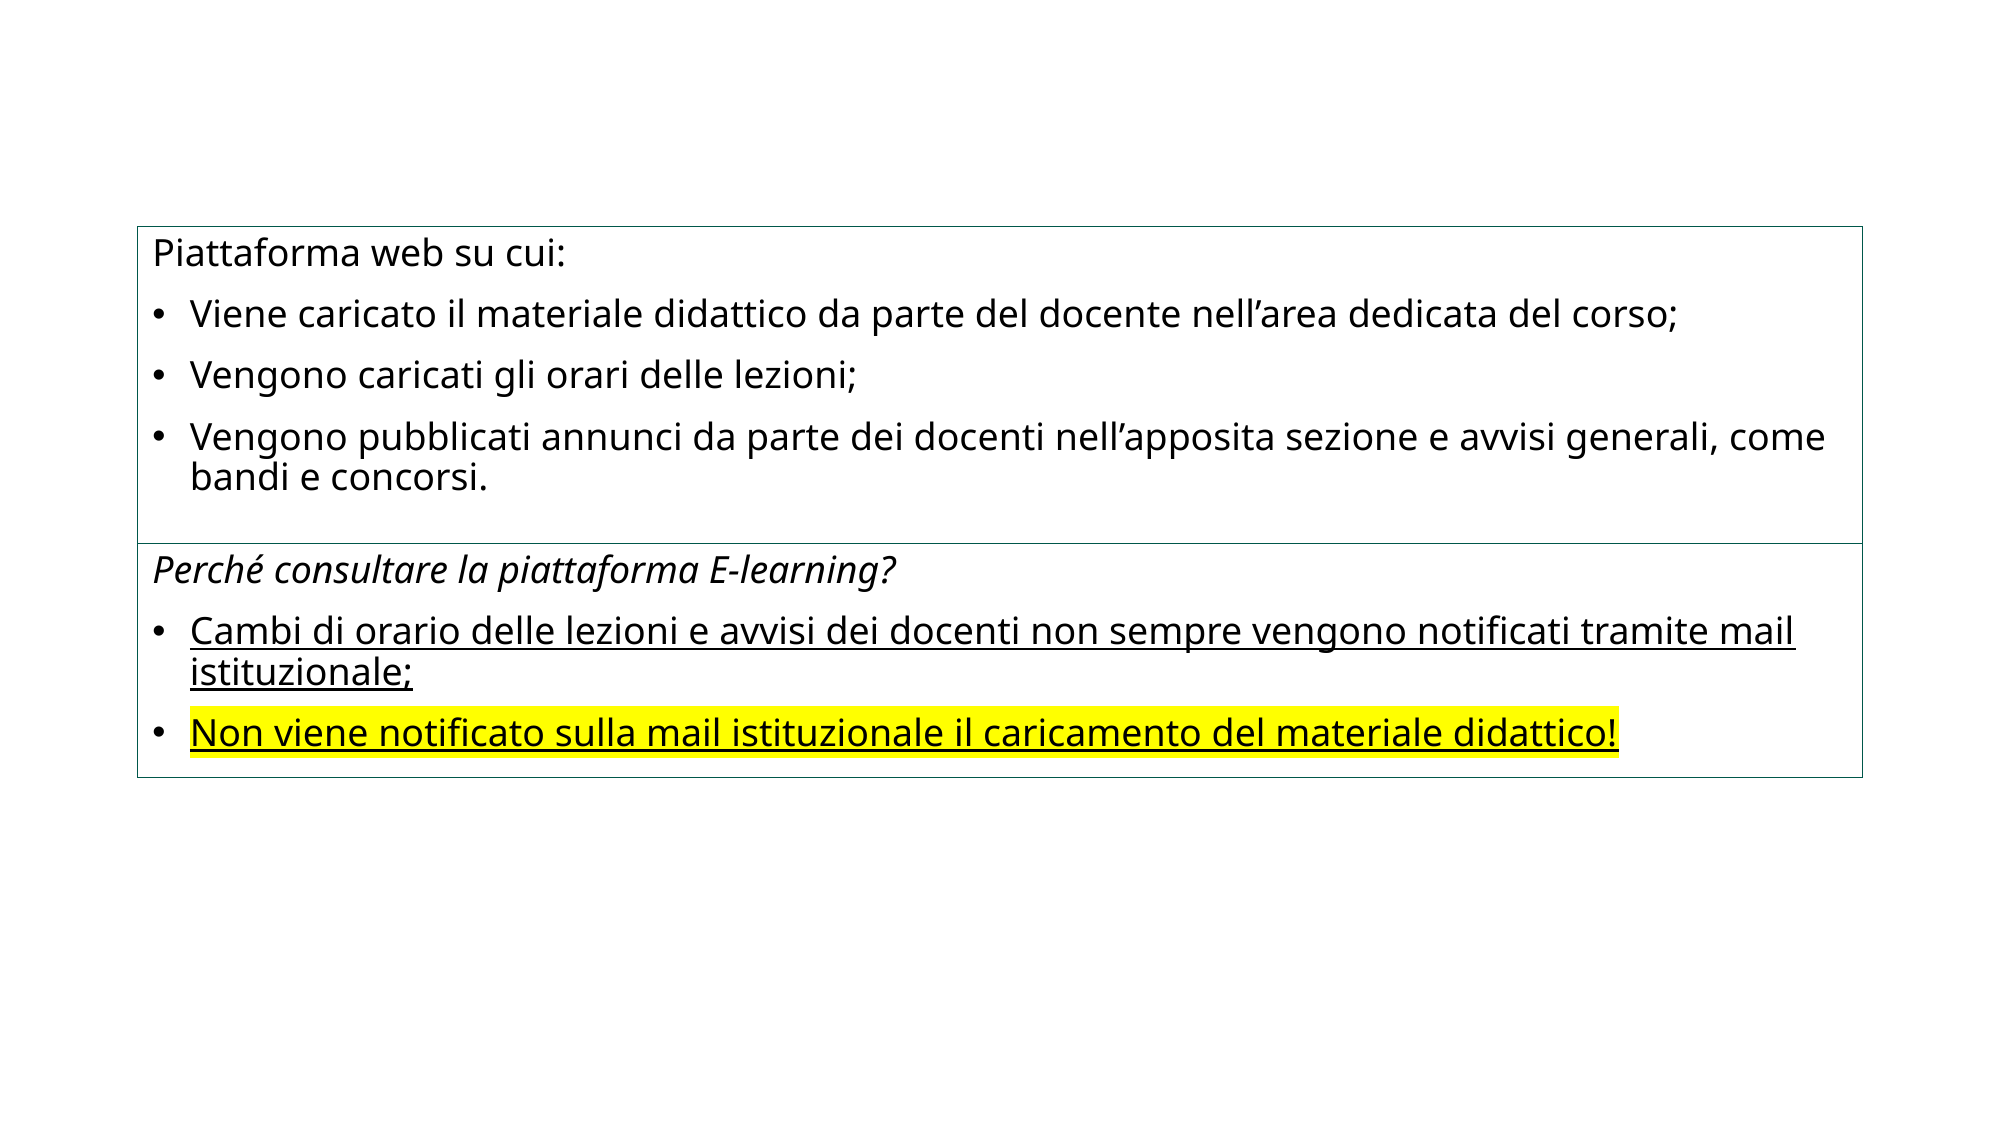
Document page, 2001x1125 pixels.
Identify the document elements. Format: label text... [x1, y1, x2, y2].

text_box Perché consultare la piattaforma E-learning? Cambi di orario delle lezioni e avvisi dei docenti non sempre vengono notificati tramite mail istituzionale; Non viene notificato sulla mail istituzionale il caricamento del materiale didattico! [137, 543, 1863, 778]
text_box Piattaforma web su cui: Viene caricato il materiale didattico da parte del docente nell’area dedicata del corso; Vengono caricati gli orari delle lezioni; Vengono pubblicati annunci da parte dei docenti nell’apposita sezione e avvisi generali, come bandi e concorsi. [137, 226, 1863, 543]
